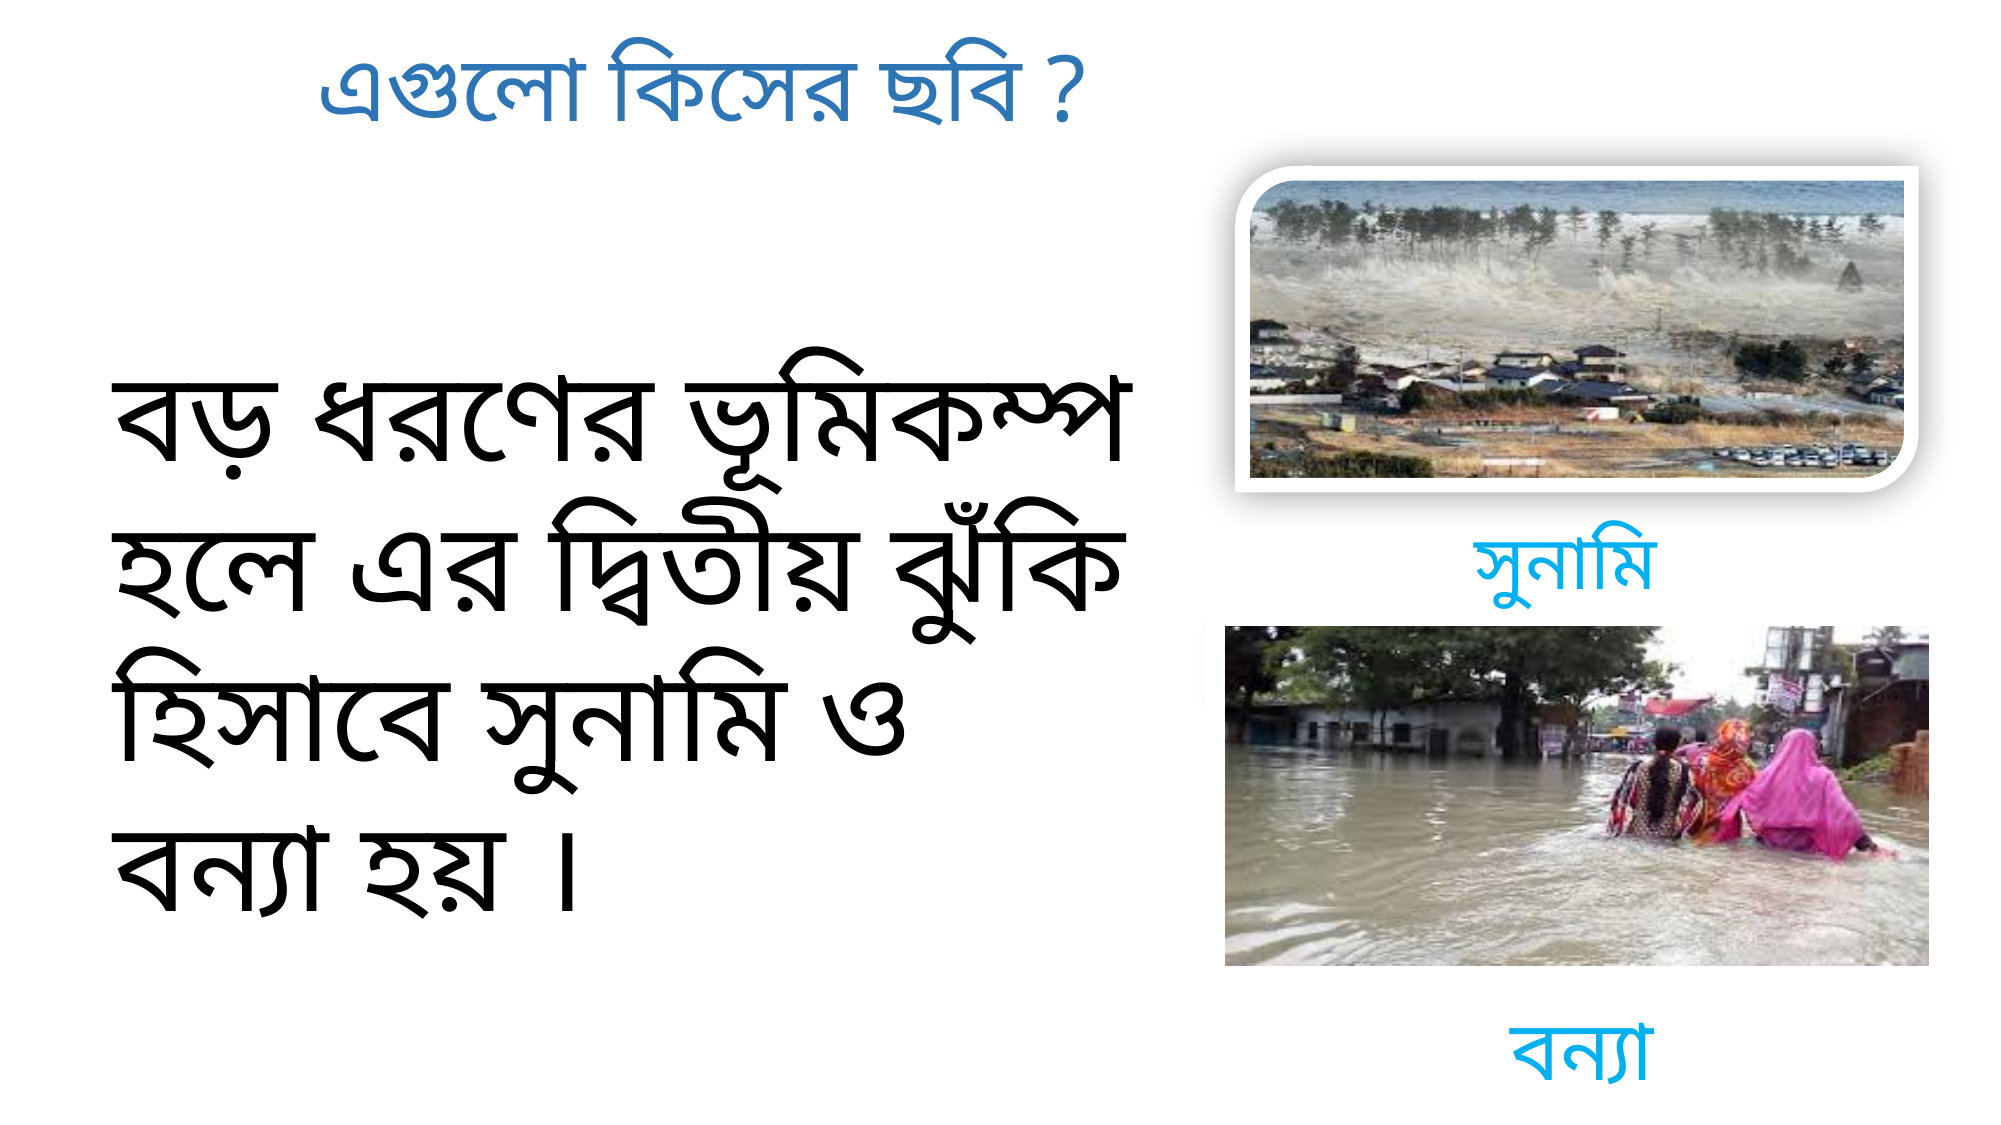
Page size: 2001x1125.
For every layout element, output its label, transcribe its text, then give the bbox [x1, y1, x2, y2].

picture [1224, 625, 1929, 966]
picture [1242, 173, 1912, 486]
text_box বন্যা [1496, 990, 1870, 1105]
text_box এগুলো কিসের ছবি ? [302, 22, 1225, 148]
text_box সুনামি [1459, 507, 2000, 613]
text_box বড় ধরণের ভূমিকম্প হলে এর দ্বিতীয় ঝুঁকি হিসাবে সুনামি ও বন্যা হয় । [99, 329, 1157, 944]
